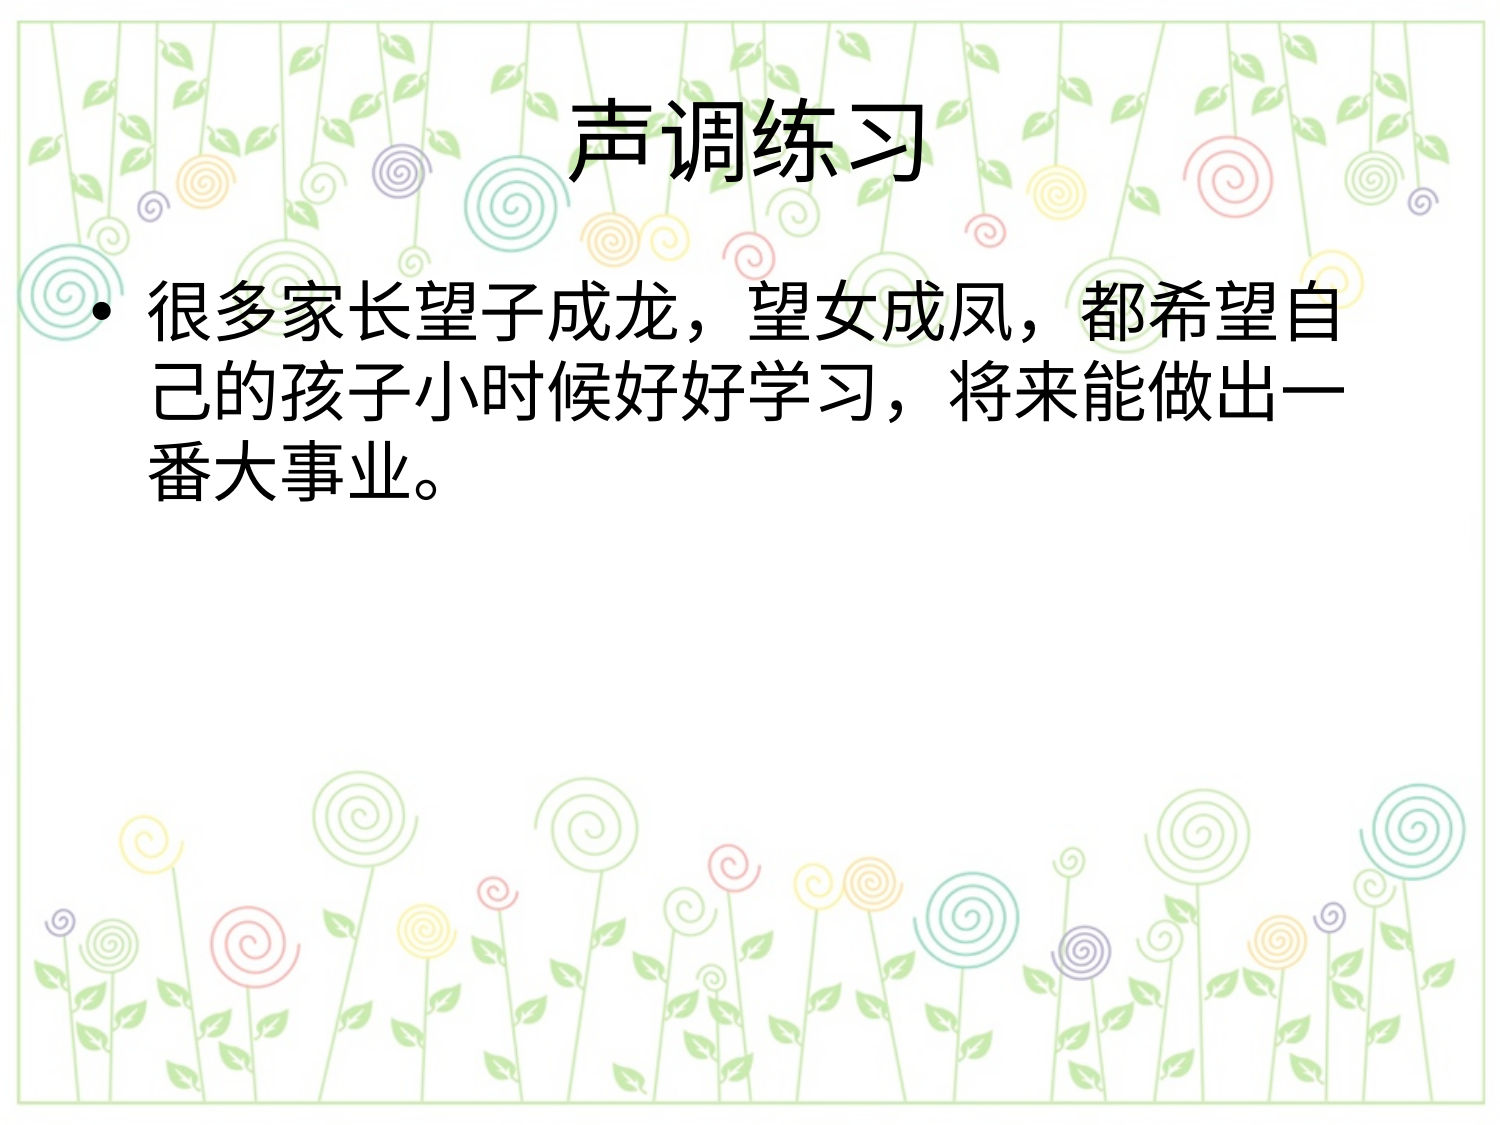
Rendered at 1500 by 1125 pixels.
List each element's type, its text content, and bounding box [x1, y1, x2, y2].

list 很多家长望子成龙，望女成凤，都希望自己的孩子小时候好好学习，将来能做出一番大事业。 [75, 262, 1425, 1005]
title 声调练习 [75, 45, 1425, 233]
